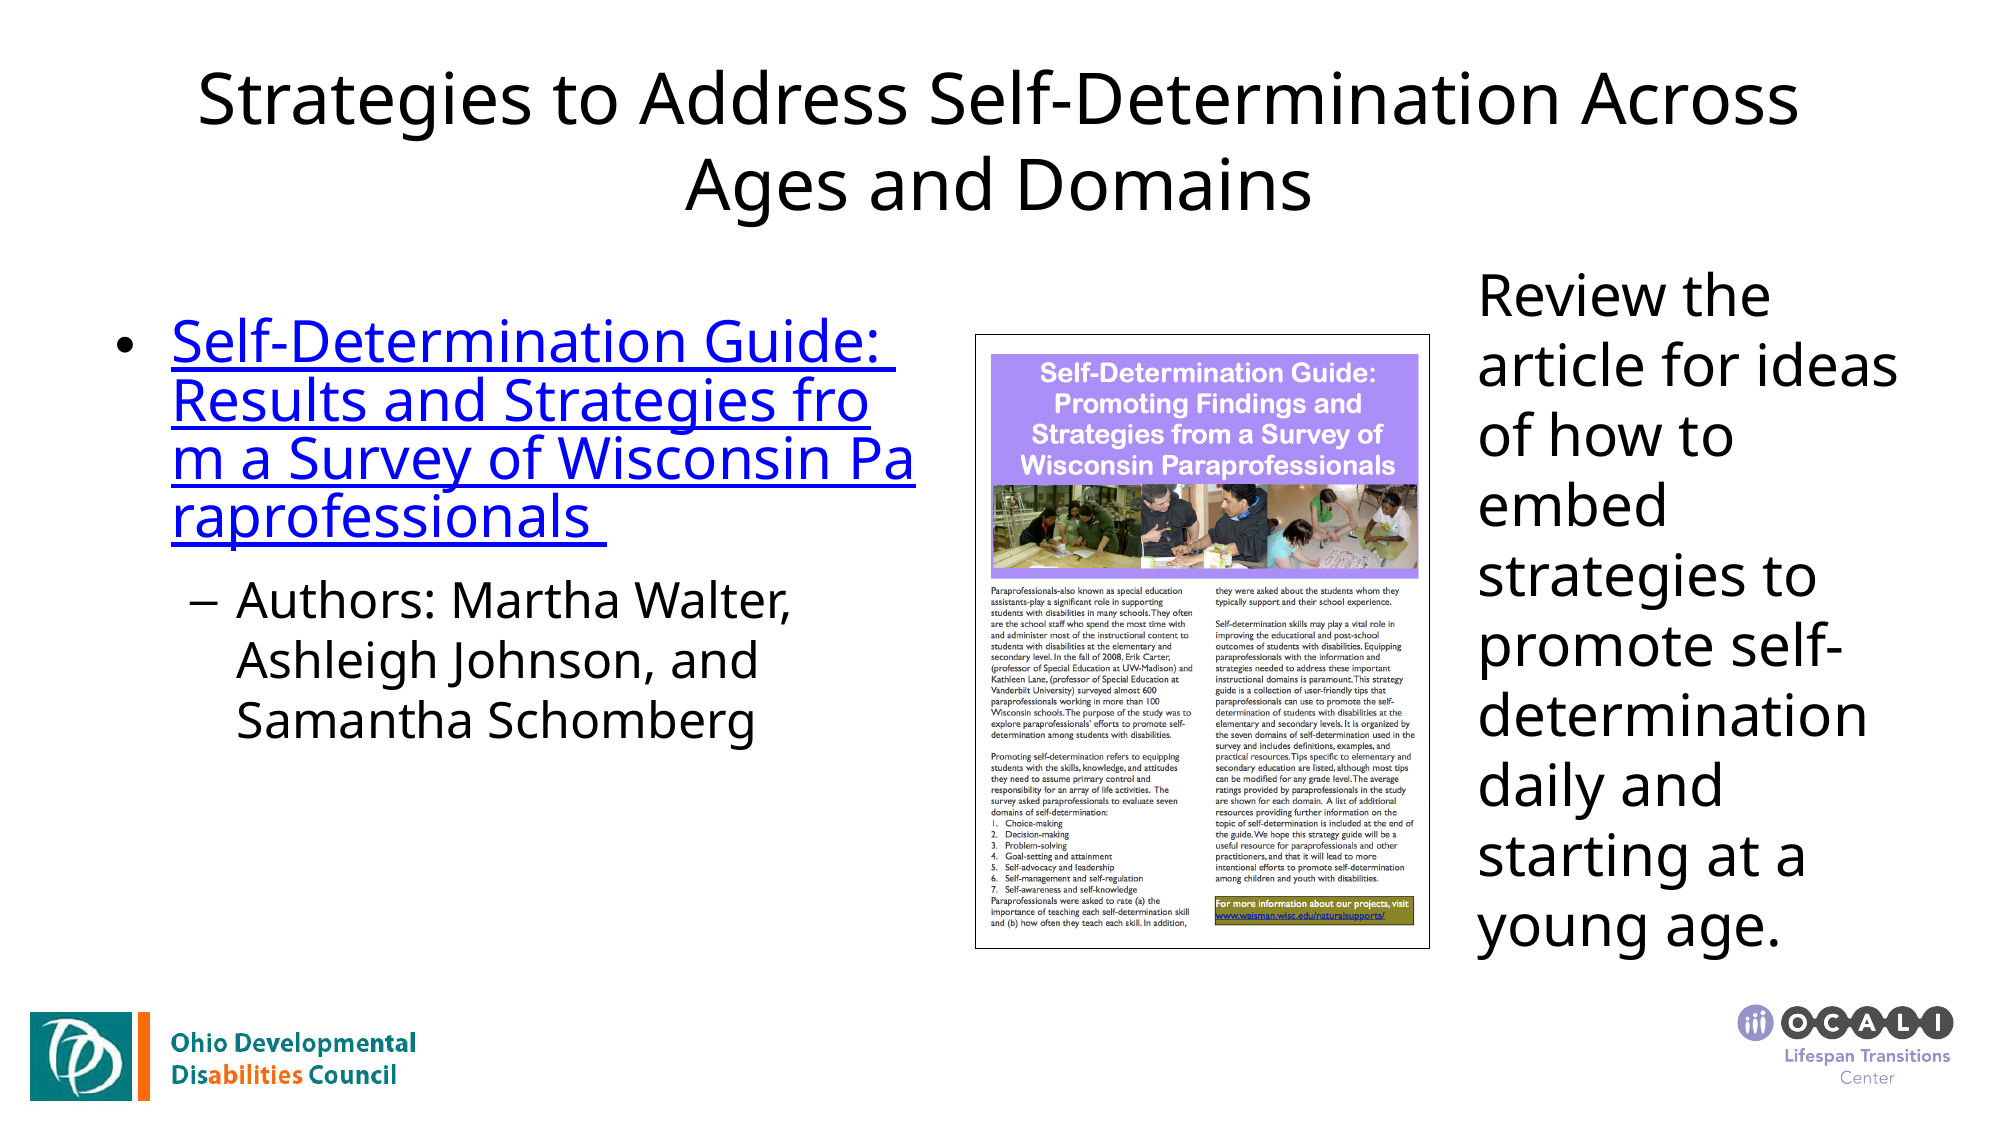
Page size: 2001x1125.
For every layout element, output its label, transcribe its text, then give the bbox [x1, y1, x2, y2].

list Self-Determination Guide: Results and Strategies from a Survey of Wisconsin Paraprofessionals Authors: Martha Walter, Ashleigh Johnson, and Samantha Schomberg [99, 297, 932, 1040]
picture [974, 334, 1431, 950]
picture [17, 1012, 461, 1110]
list Review the article for ideas of how to embed strategies to promote self- determination daily and starting at a young age. [1462, 250, 1919, 994]
picture [1733, 1000, 1959, 1088]
title Strategies to Address Self-Determination Across Ages and Domains [99, 45, 1900, 233]
